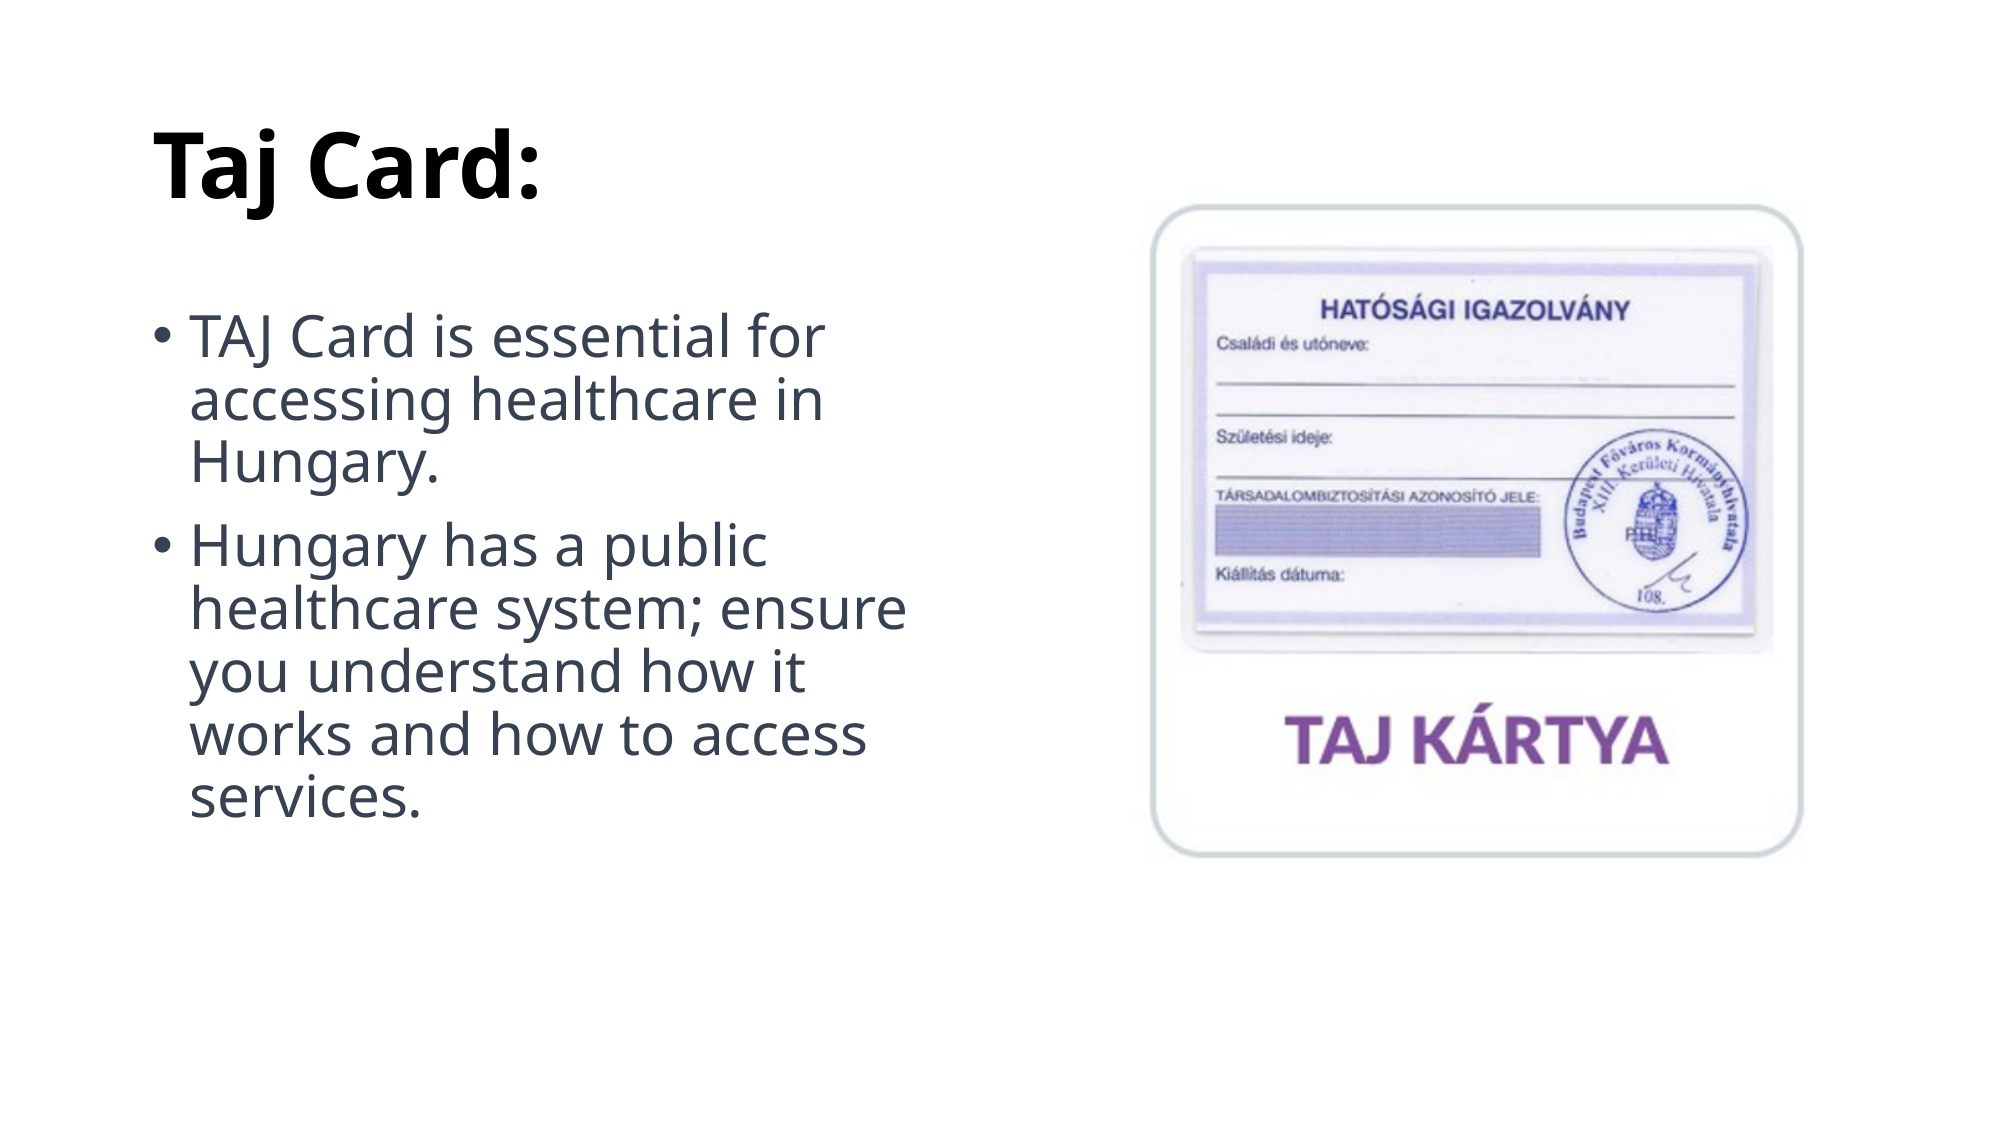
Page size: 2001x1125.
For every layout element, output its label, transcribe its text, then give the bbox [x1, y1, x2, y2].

title Taj Card: [137, 59, 1863, 278]
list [1119, 173, 1834, 888]
list TAJ Card is essential for accessing healthcare in Hungary. Hungary has a public healthcare system; ensure you understand how it works and how to access services. [137, 299, 988, 1014]
